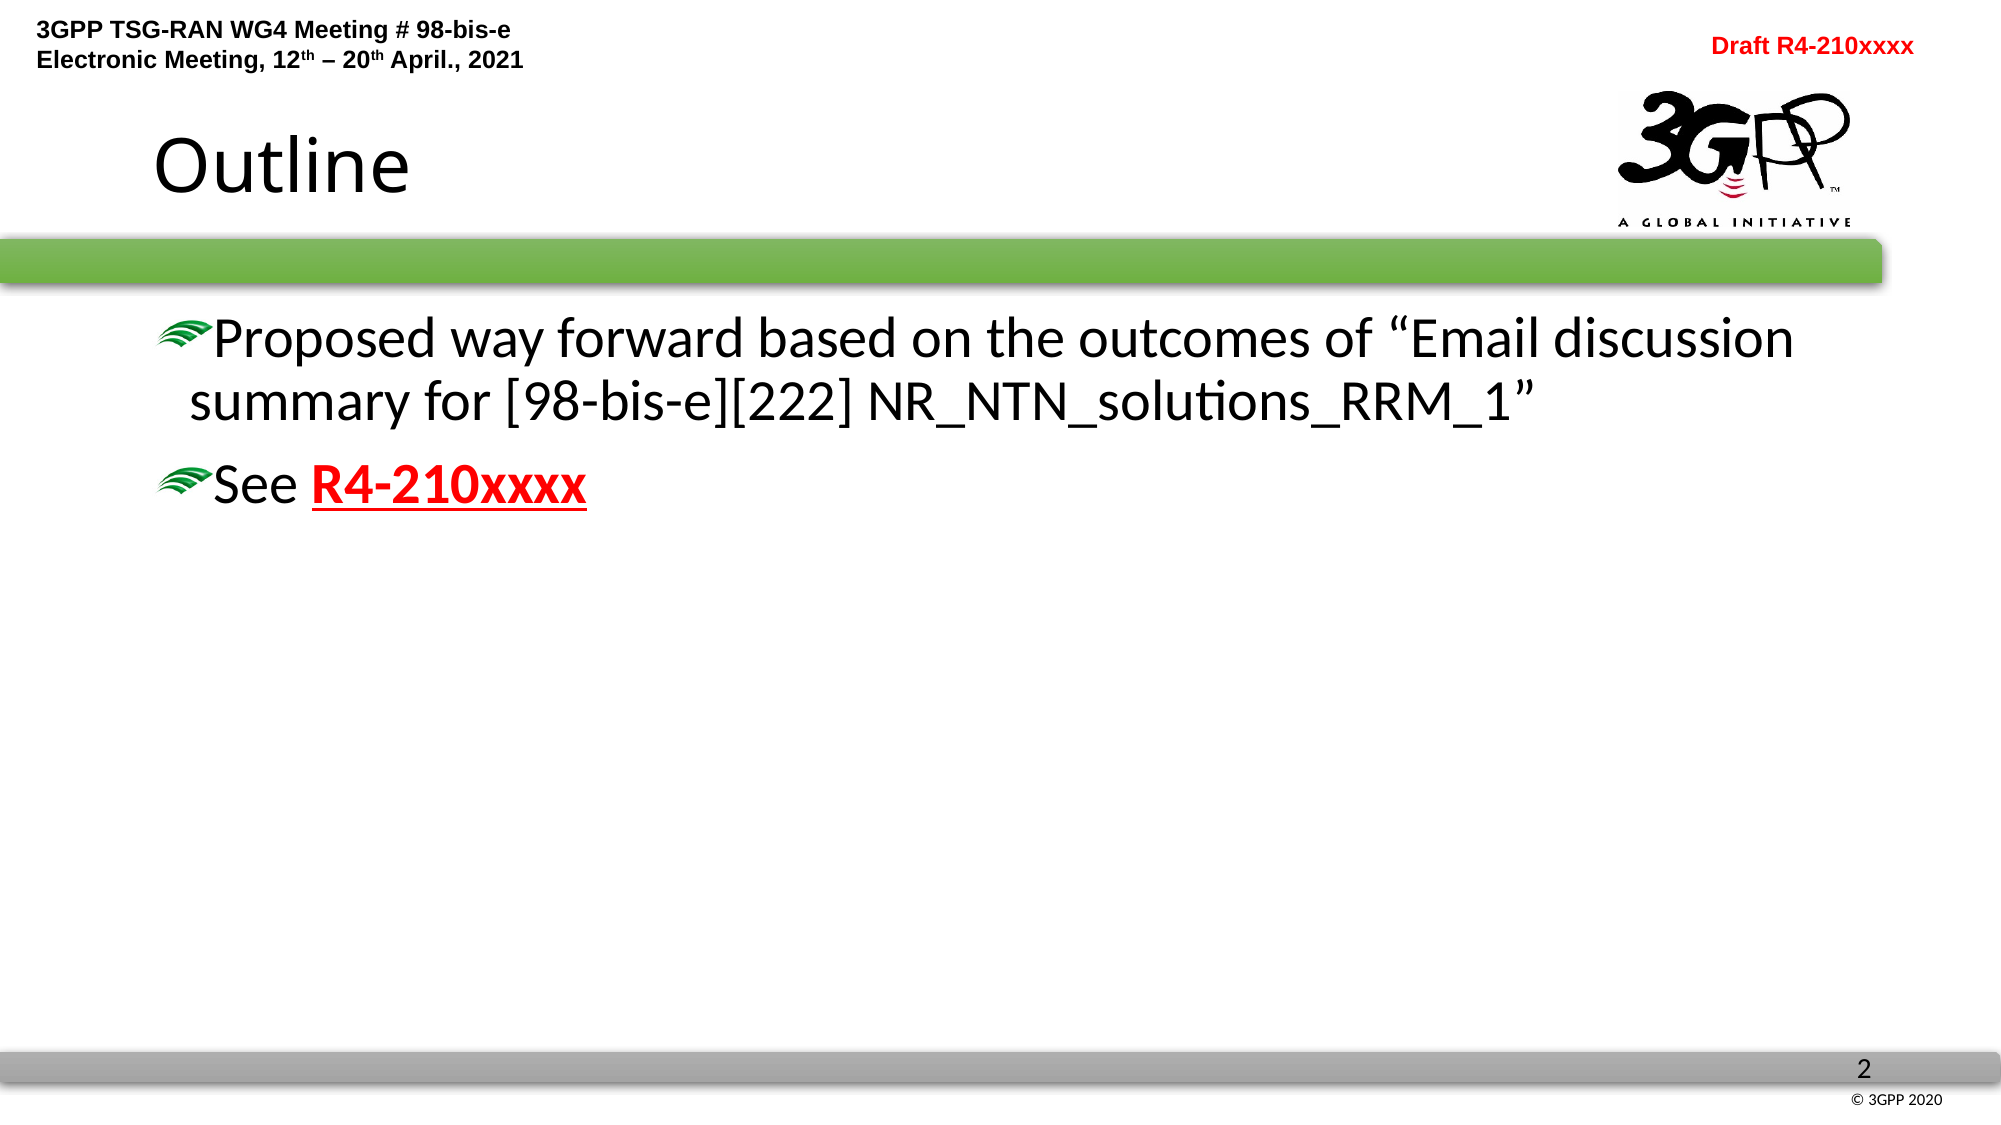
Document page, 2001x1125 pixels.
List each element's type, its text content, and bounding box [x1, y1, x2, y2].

list Proposed way forward based on the outcomes of “Email discussion summary for [98-bis-e][222] NR_NTN_solutions_RRM_1” See R4-210xxxx [137, 299, 1863, 1014]
picture [152, 314, 215, 356]
title Outline [137, 59, 1863, 278]
picture [152, 461, 215, 503]
